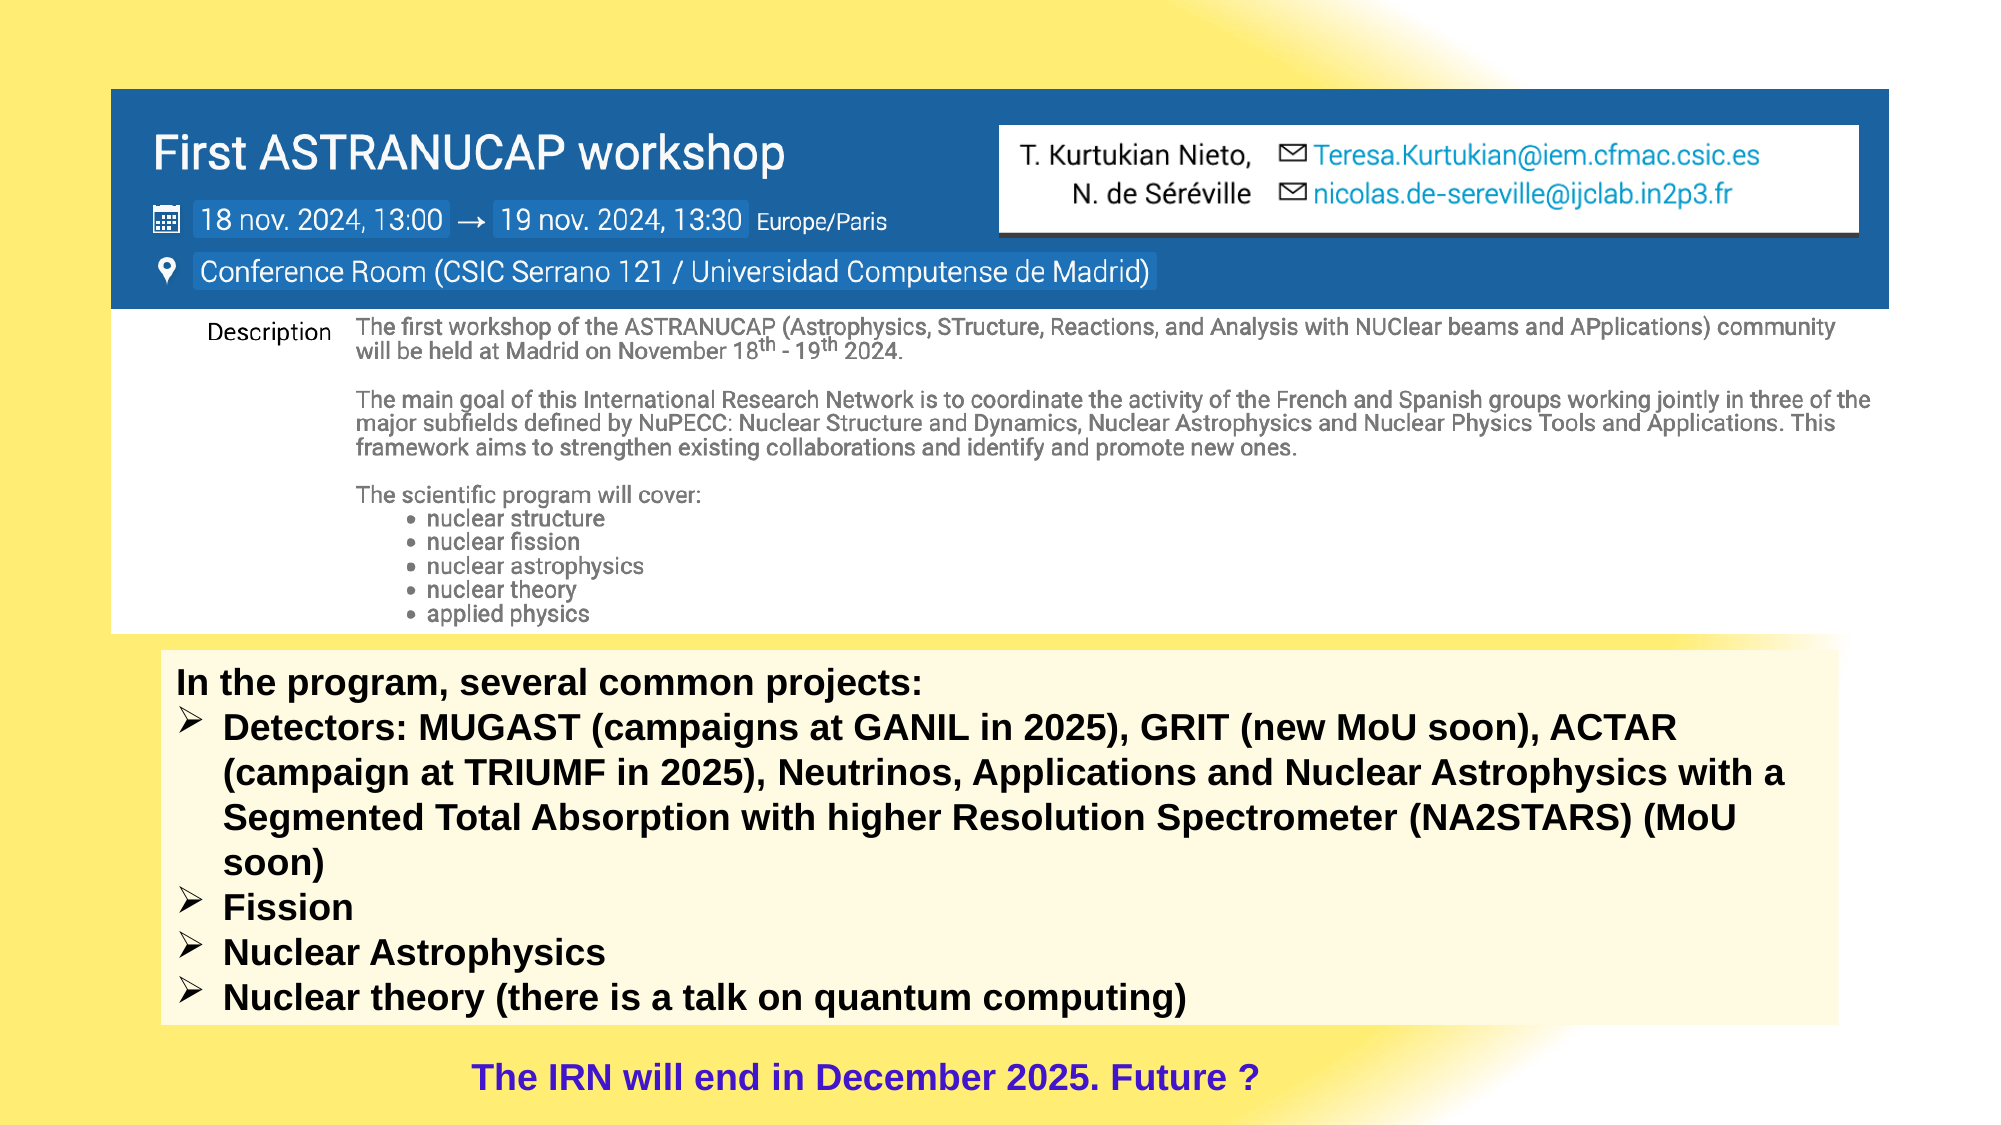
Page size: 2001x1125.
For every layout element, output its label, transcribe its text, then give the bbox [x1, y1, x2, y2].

picture [0, 0, 2001, 1125]
text_box The IRN will end in December 2025. Future ? [456, 1045, 2000, 1106]
text_box In the program, several common projects: Detectors: MUGAST (campaigns at GANIL in 2025), GRIT (new MoU soon), ACTAR (campaign at TRIUMF in 2025), Neutrinos, Applications and Nuclear Astrophysics with a Segmented Total Absorption with higher Resolution Spectrometer (NA2STARS) (MoU soon) Fission Nuclear Astrophysics Nuclear theory (there is a talk on quantum computing) [161, 650, 1839, 1025]
